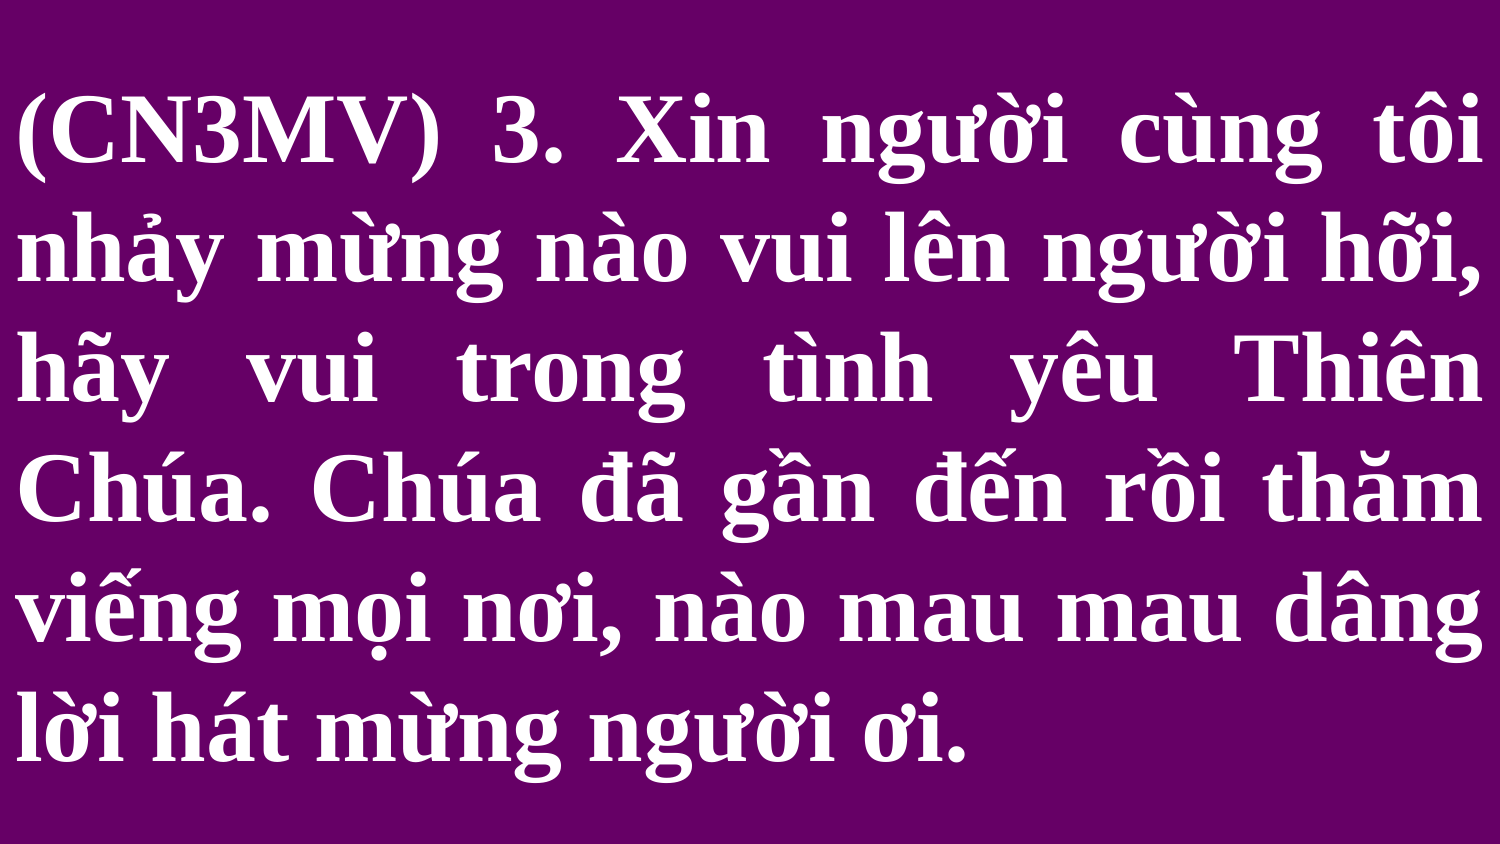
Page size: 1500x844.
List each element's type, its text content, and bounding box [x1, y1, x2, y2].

title (CN3MV) 3. Xin người cùng tôi nhảy mừng nào vui lên người hỡi, hãy vui trong tình yêu Thiên Chúa. Chúa đã gần đến rồi thăm viếng mọi nơi, nào mau mau dâng lời hát mừng người ơi. [0, 0, 1500, 844]
